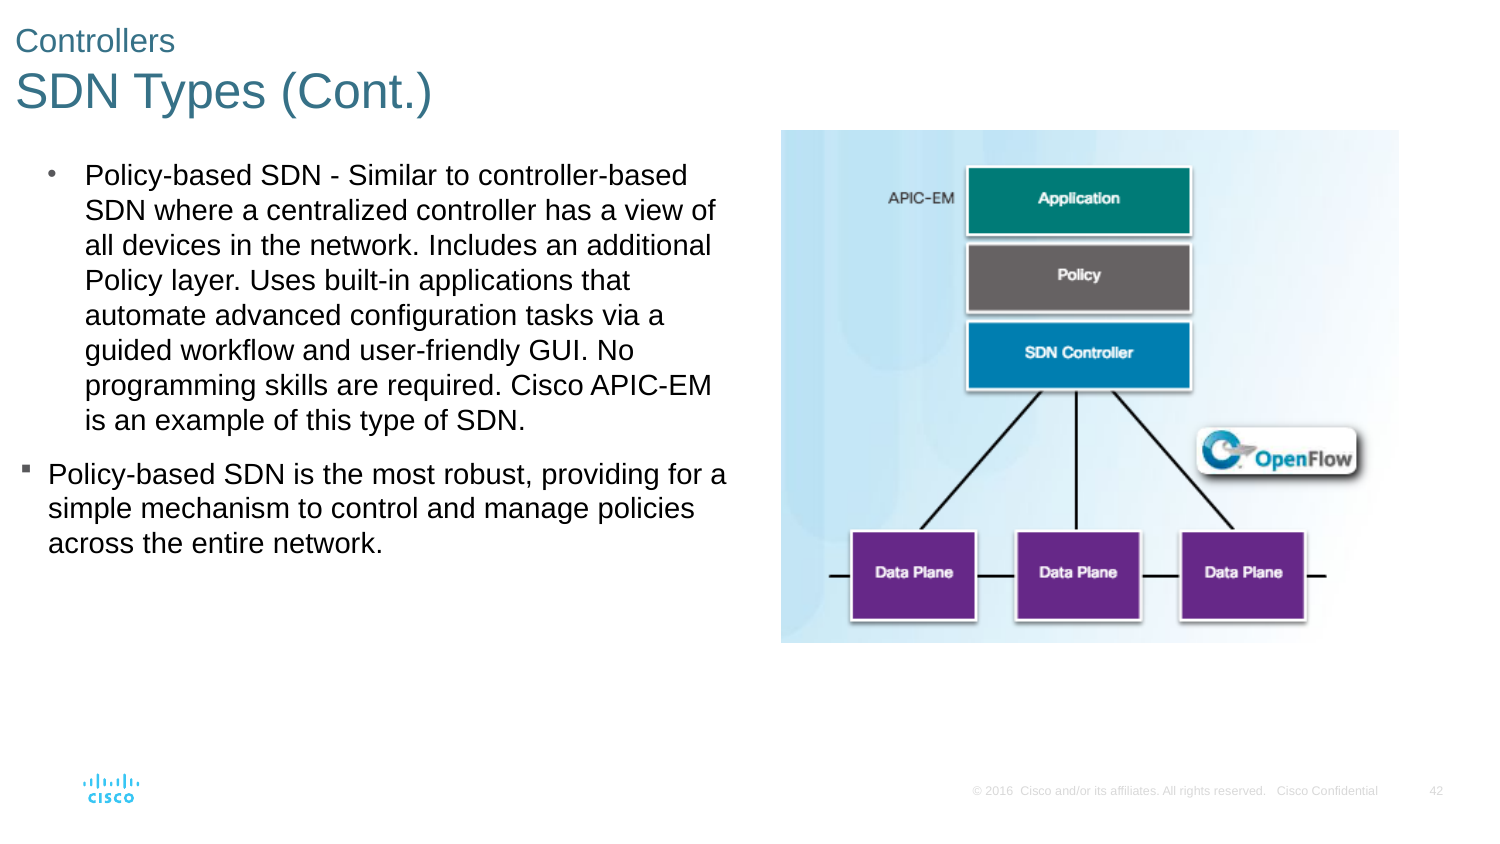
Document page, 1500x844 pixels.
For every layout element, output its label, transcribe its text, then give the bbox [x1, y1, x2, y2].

picture [781, 130, 1400, 643]
text_box Policy-based SDN - Similar to controller-based SDN where a centralized controller has a view of all devices in the network. Includes an additional Policy layer. Uses built-in applications that automate advanced configuration tasks via a guided workflow and user-friendly GUI. No programming skills are required. Cisco APIC-EM is an example of this type of SDN. Policy-based SDN is the most robust, providing for a simple mechanism to control and manage policies across the entire network. [5, 149, 750, 621]
title Controllers SDN Types (Cont.) [0, 6, 1500, 131]
